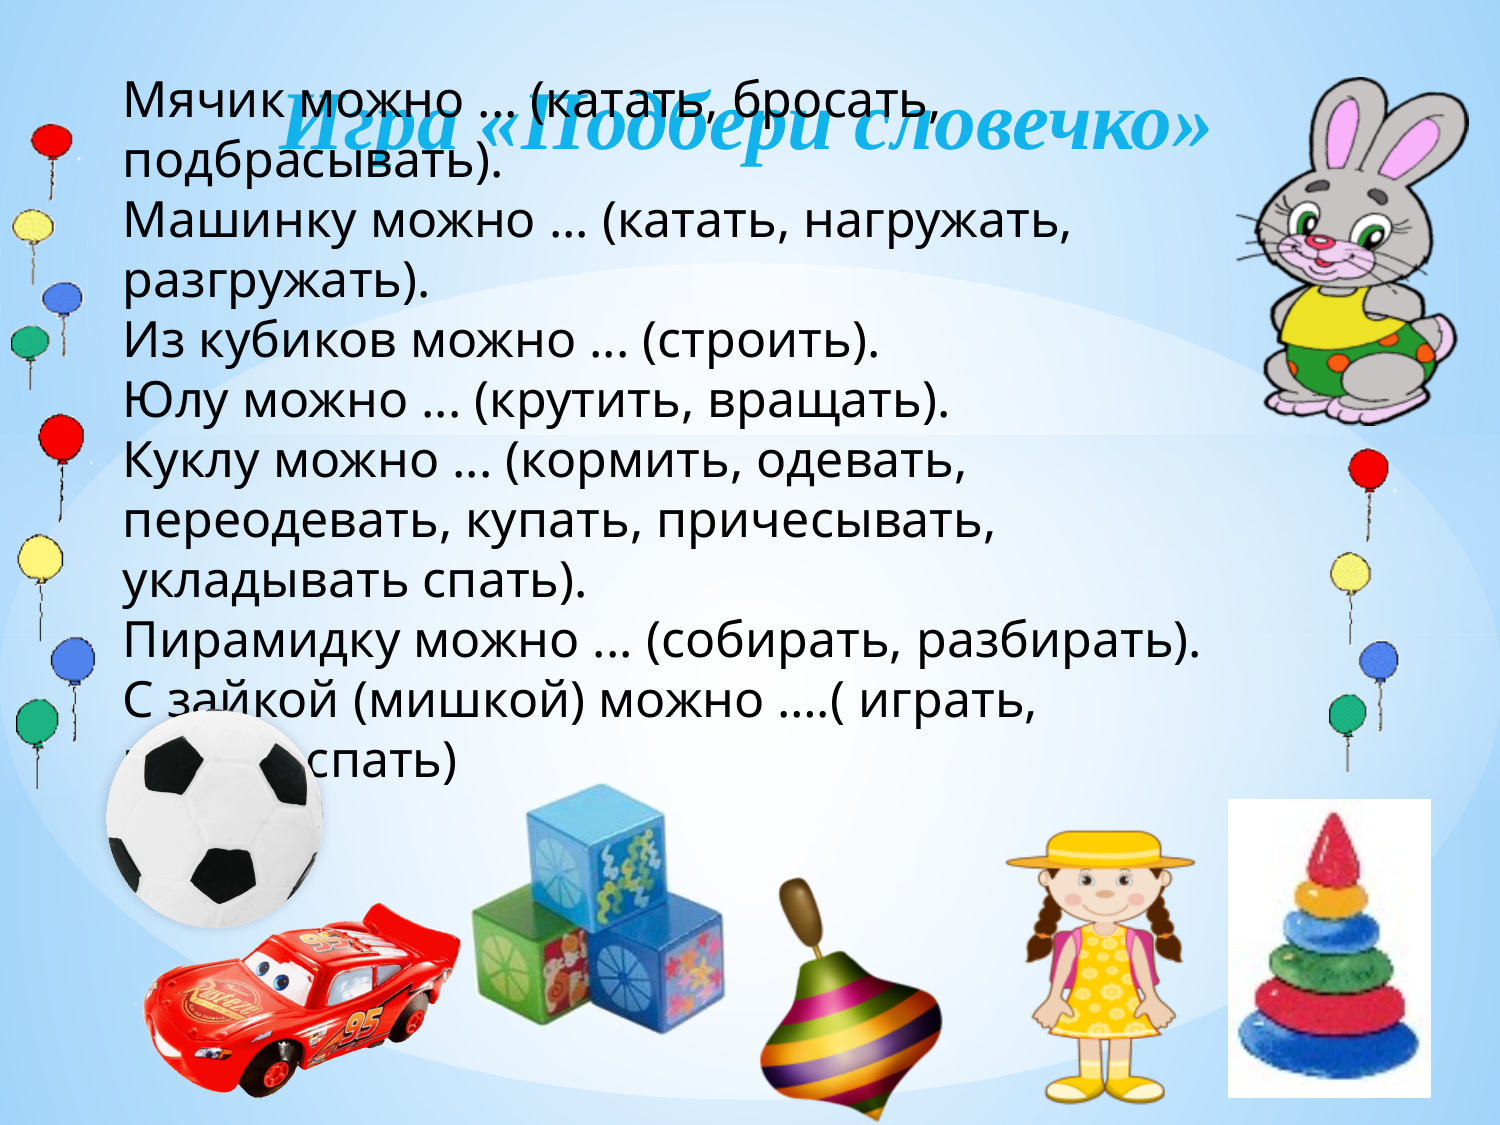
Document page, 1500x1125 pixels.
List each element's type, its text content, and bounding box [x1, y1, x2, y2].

picture [106, 709, 1431, 1125]
picture [1329, 428, 1400, 772]
text_box Мячик можно ... (катать, бросать, подбрасывать). Машинку можно ... (катать, нагружать, разгружать). Из кубиков можно ... (строить). Юлу можно ... (крутить, вращать). Куклу можно ... (кормить, одевать, переодевать, купать, приче­сывать, укладывать спать). Пирамидку можно ... (собирать, разбирать). С зайкой (мишкой) можно ….( играть, гулять, спать) [107, 59, 1237, 865]
picture [1236, 76, 1470, 427]
picture [11, 107, 97, 789]
